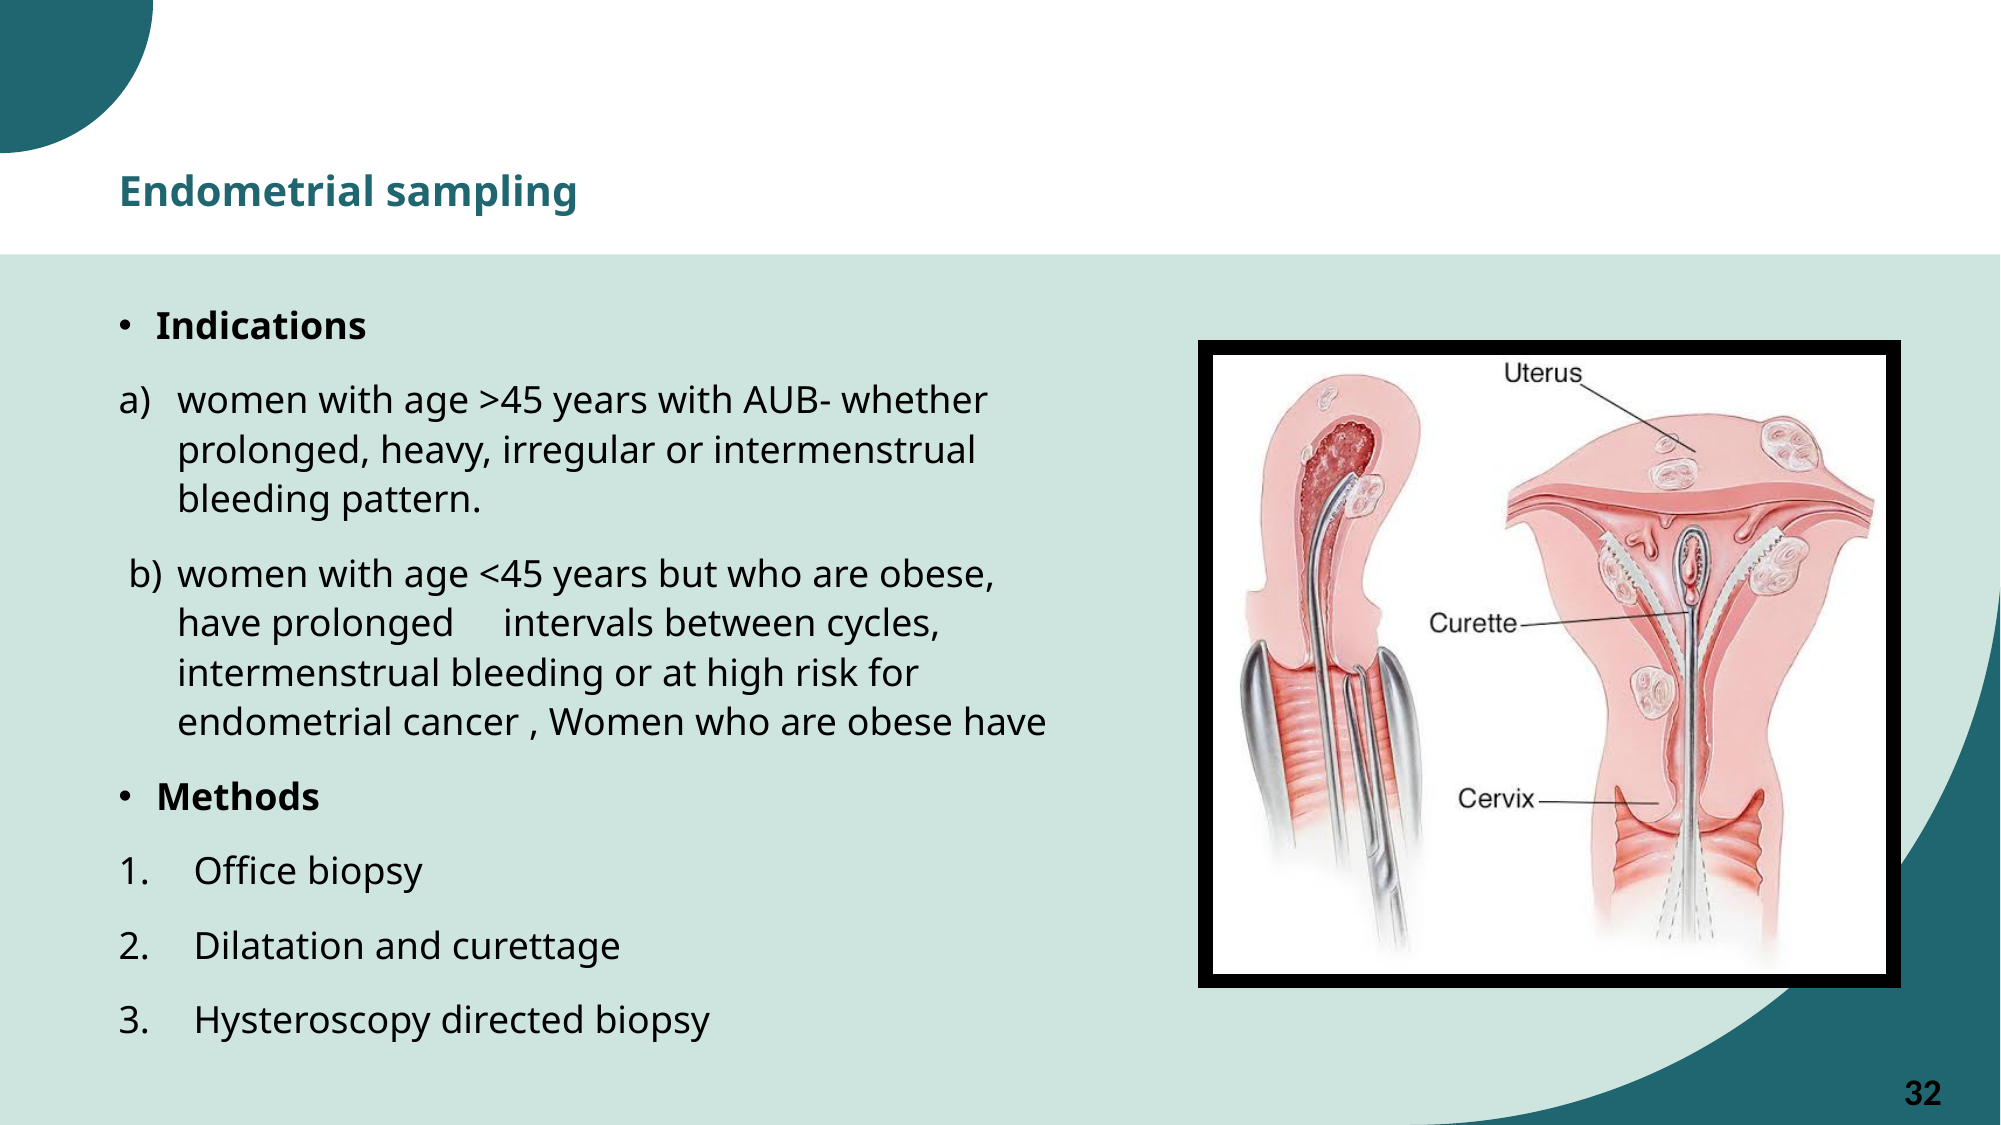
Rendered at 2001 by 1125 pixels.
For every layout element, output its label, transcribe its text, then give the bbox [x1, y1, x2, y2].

text_box 32 [1810, 1065, 2000, 1125]
picture [1212, 354, 1887, 974]
title Endometrial sampling [103, 149, 610, 237]
list Indications a) women with age >45 years with AUB- whether prolonged, heavy, irregular or intermenstrual bleeding pattern. b) women with age <45 years but who are obese, have prolonged intervals between cycles, intermenstrual bleeding or at high risk for endometrial cancer , Women who are obese have Methods Office biopsy Dilatation and curettage Hysteroscopy directed biopsy [103, 289, 1085, 1068]
